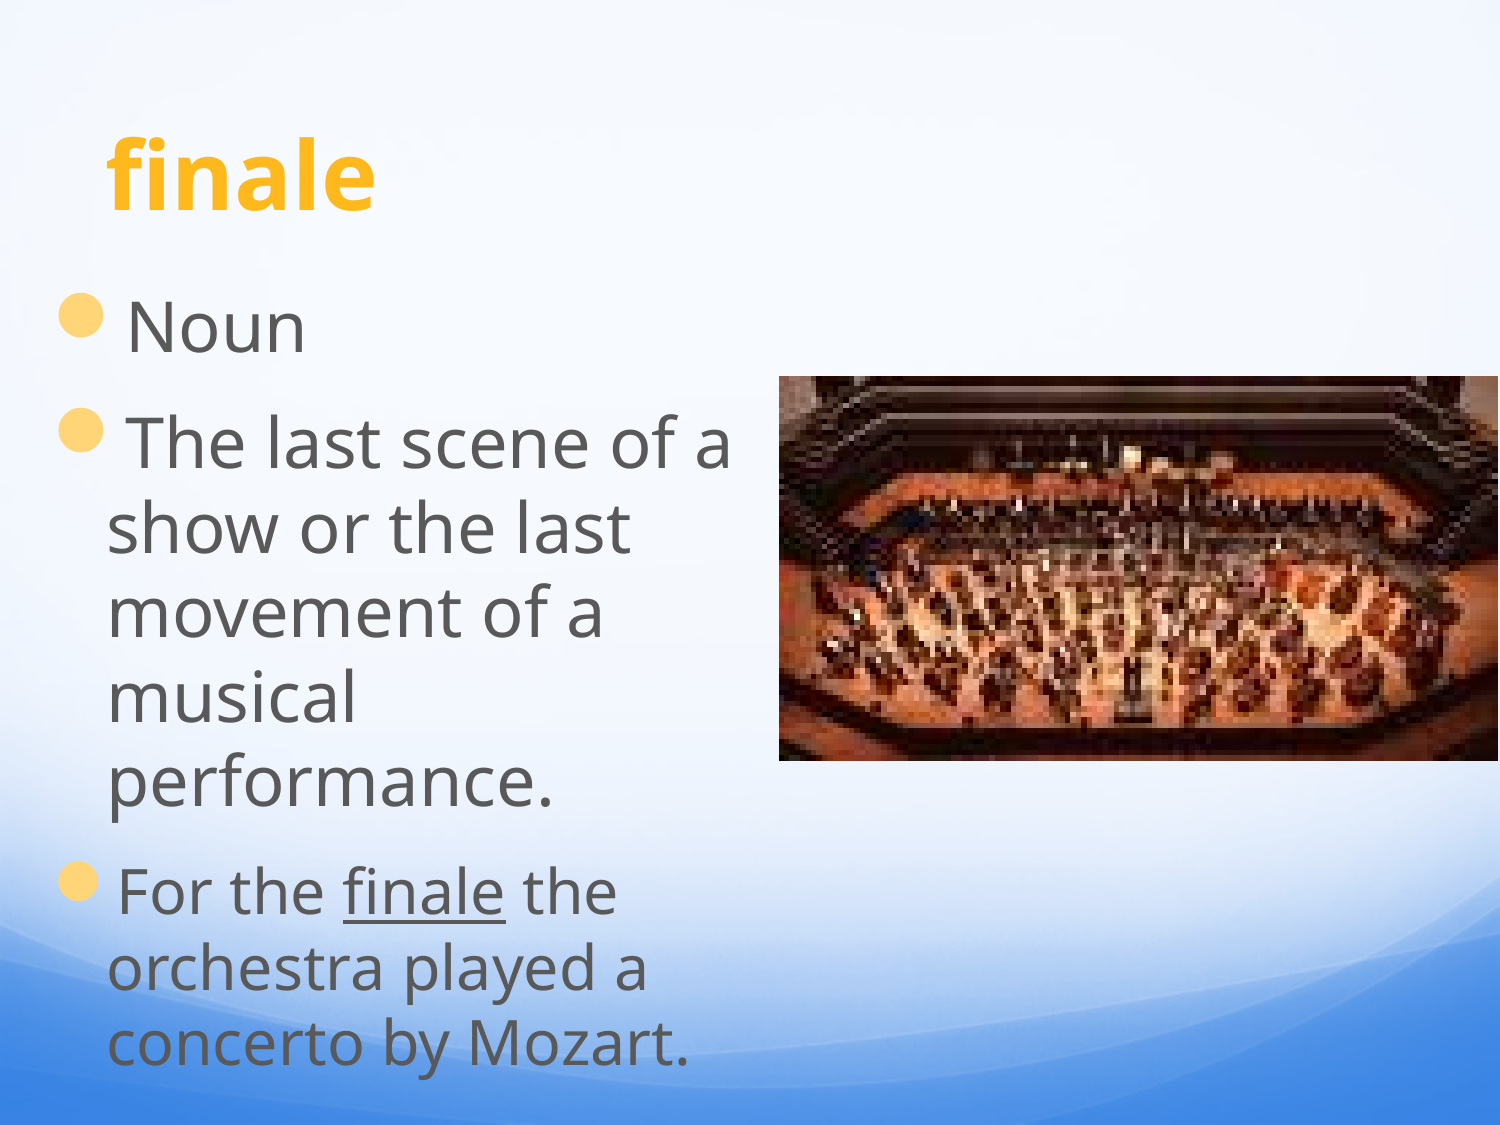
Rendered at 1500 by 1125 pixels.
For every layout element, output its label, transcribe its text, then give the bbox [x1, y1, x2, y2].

title finale [90, 17, 1410, 237]
list Noun The last scene of a show or the last movement of a musical performance. For the finale the orchestra played a concerto by Mozart. [37, 275, 750, 1088]
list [778, 161, 1499, 976]
